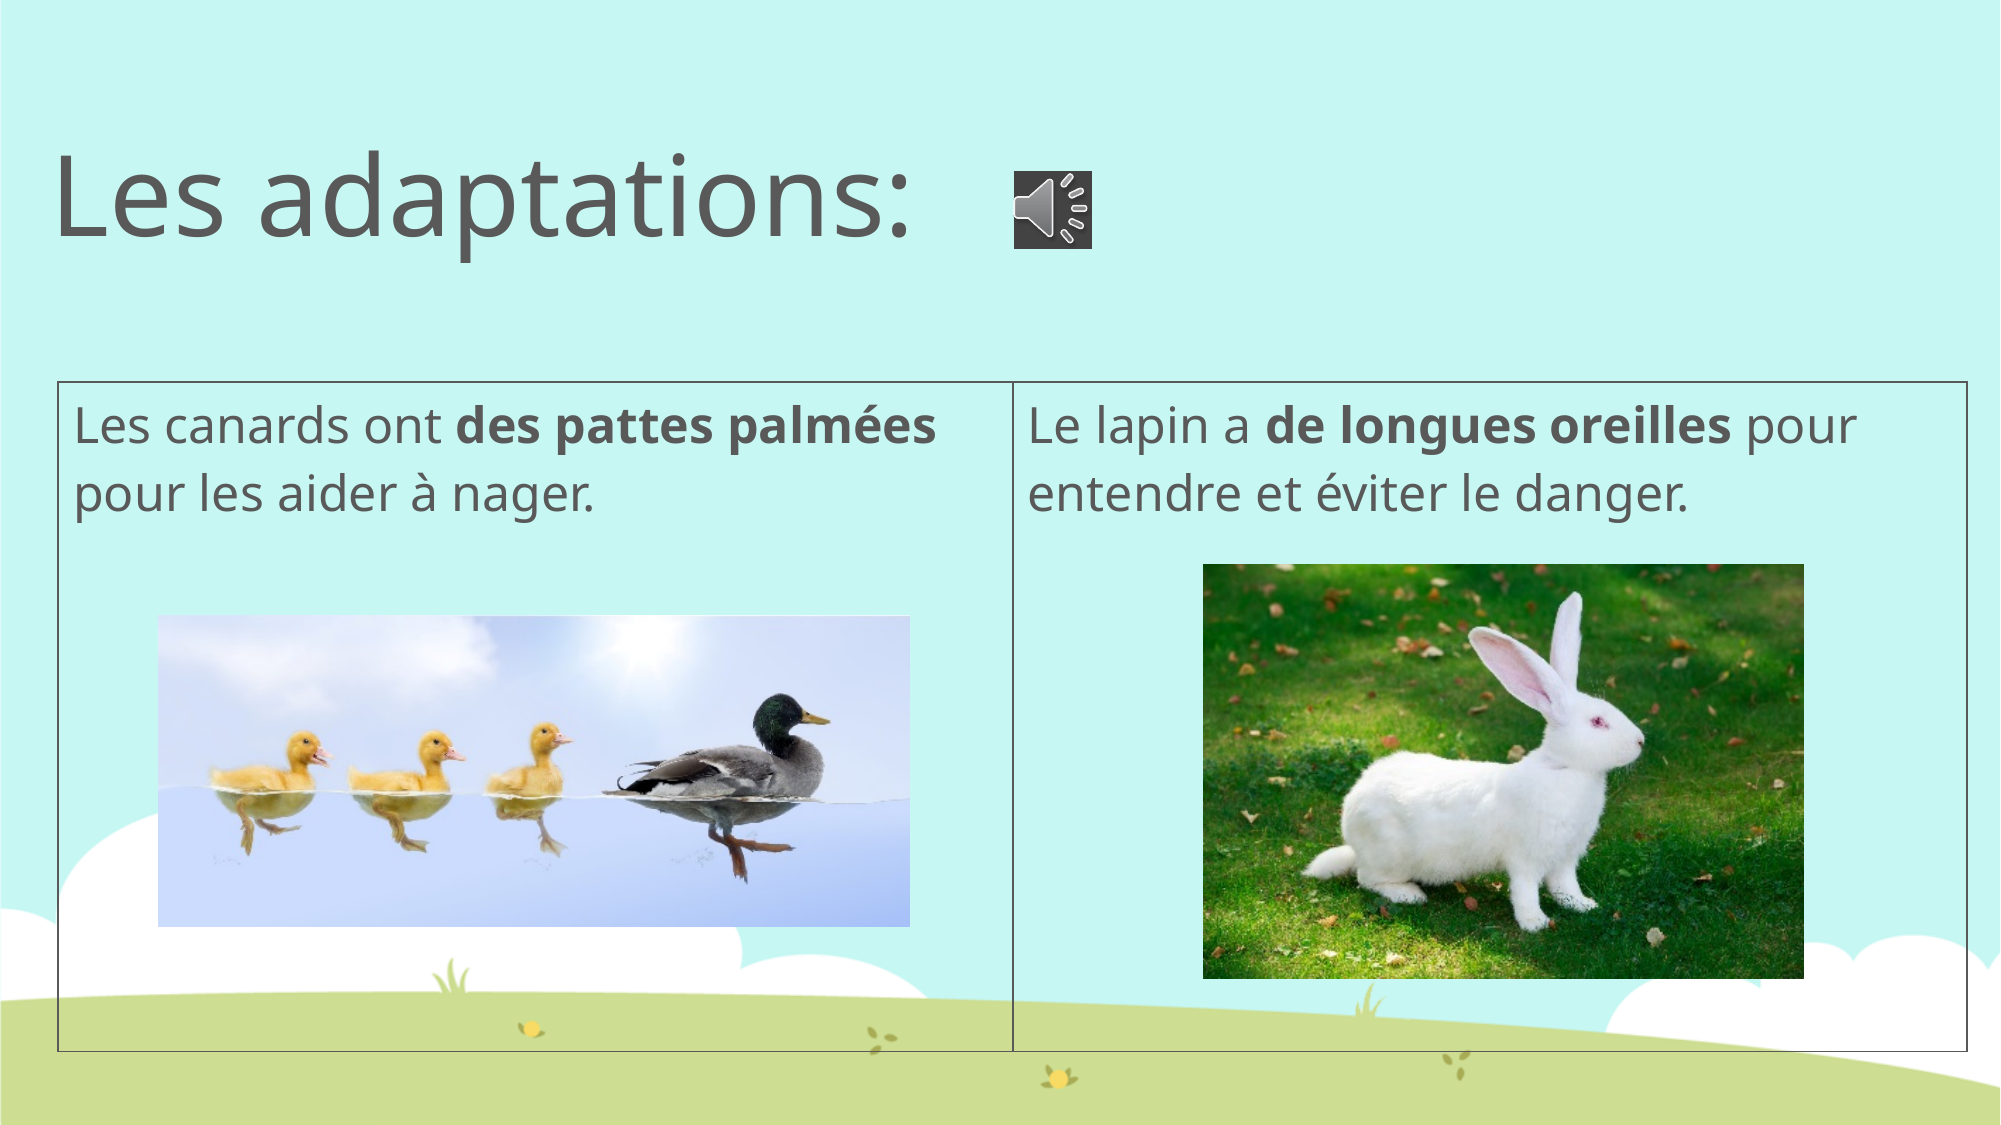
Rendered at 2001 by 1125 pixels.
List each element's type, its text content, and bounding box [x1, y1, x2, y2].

picture [0, 0, 2001, 1125]
table_header Les canards ont des pattes palmées pour les aider à nager. [59, 383, 1012, 1051]
table_header Le lapin a de longues oreilles pour entendre et éviter le danger. [1014, 383, 1966, 1051]
text_box Les adaptations: [35, 71, 1654, 269]
